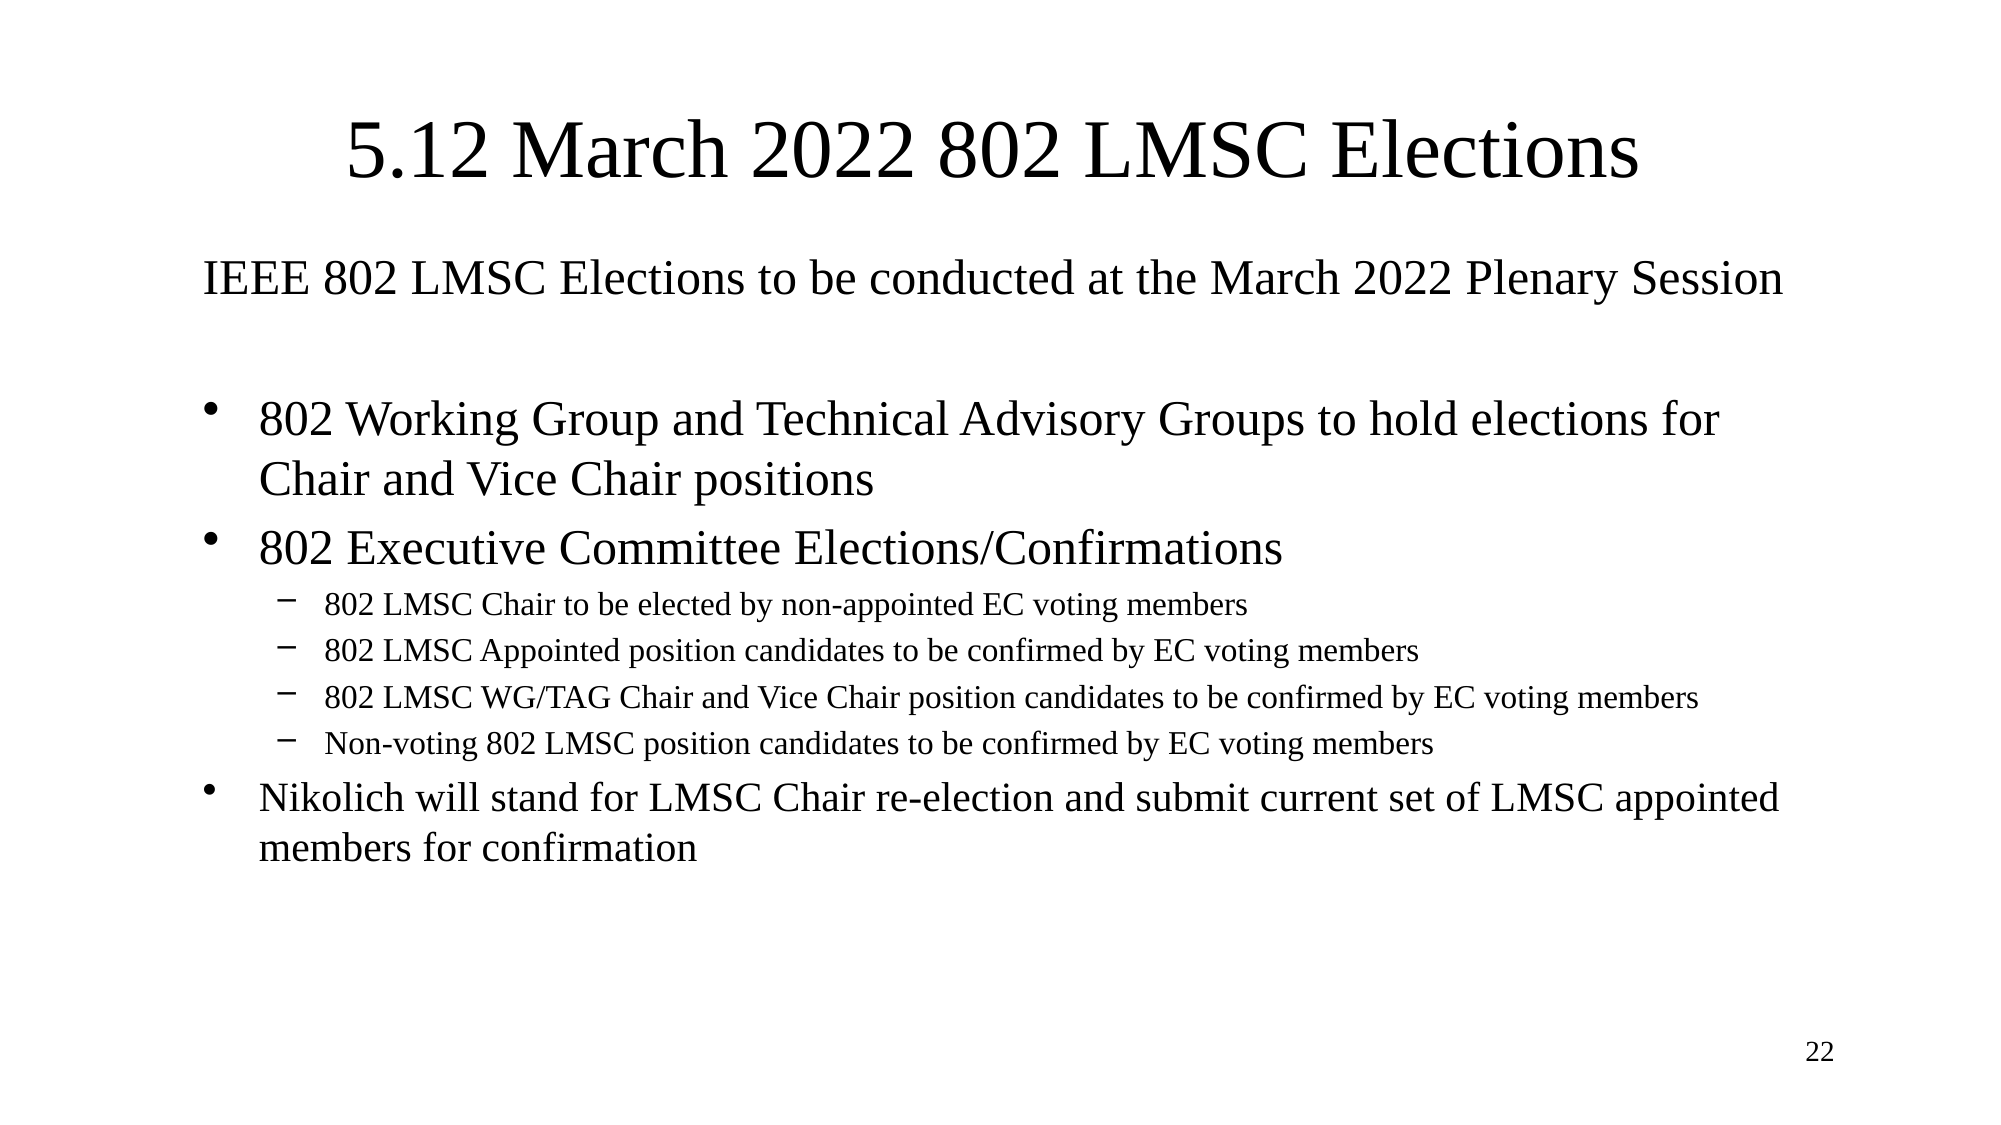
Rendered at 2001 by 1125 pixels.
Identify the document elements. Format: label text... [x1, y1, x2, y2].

title 5.12 March 2022 802 LMSC Elections [212, 49, 1776, 238]
list IEEE 802 LMSC Elections to be conducted at the March 2022 Plenary Session 802 Working Group and Technical Advisory Groups to hold elections for Chair and Vice Chair positions 802 Executive Committee Elections/Confirmations 802 LMSC Chair to be elected by non-appointed EC voting members 802 LMSC Appointed position candidates to be confirmed by EC voting members 802 LMSC WG/TAG Chair and Vice Chair position candidates to be confirmed by EC voting members Non-voting 802 LMSC position candidates to be confirmed by EC voting members Nikolich will stand for LMSC Chair re-election and submit current set of LMSC appointed members for confirmation [187, 237, 1813, 1088]
slide_number 22 [1433, 1024, 1851, 1101]
